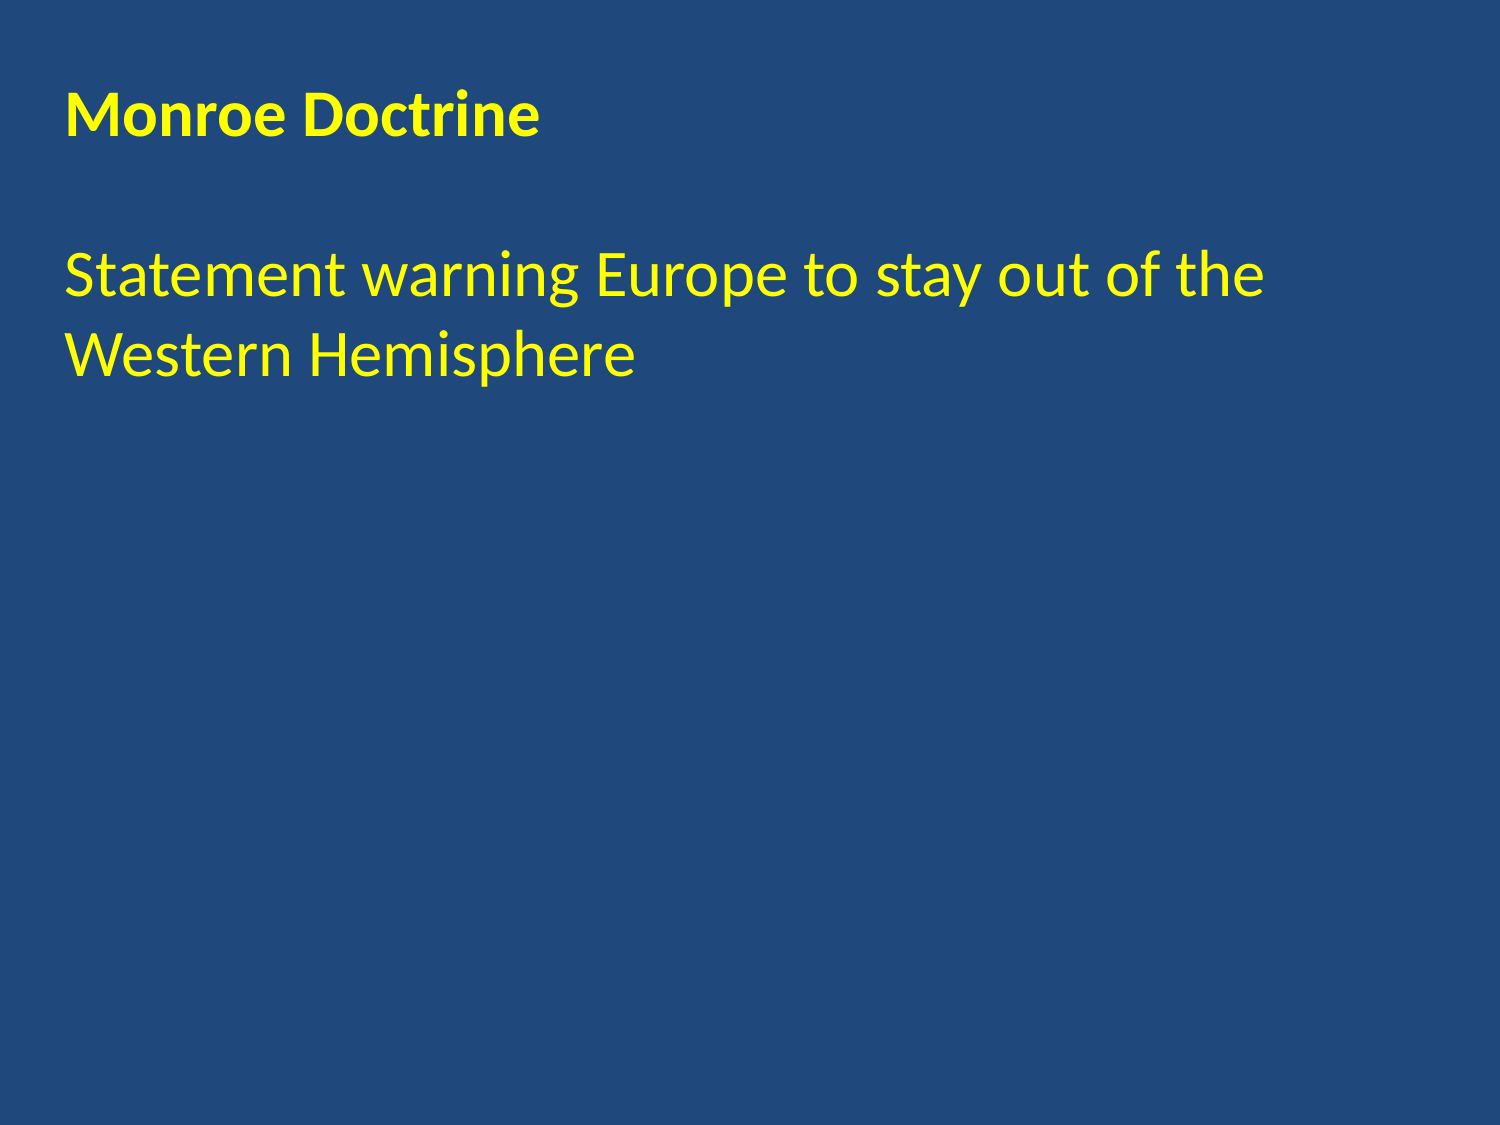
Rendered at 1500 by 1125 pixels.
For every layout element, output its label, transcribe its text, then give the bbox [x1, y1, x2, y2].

text_box Monroe Doctrine Statement warning Europe to stay out of the Western Hemisphere [50, 62, 1438, 397]
